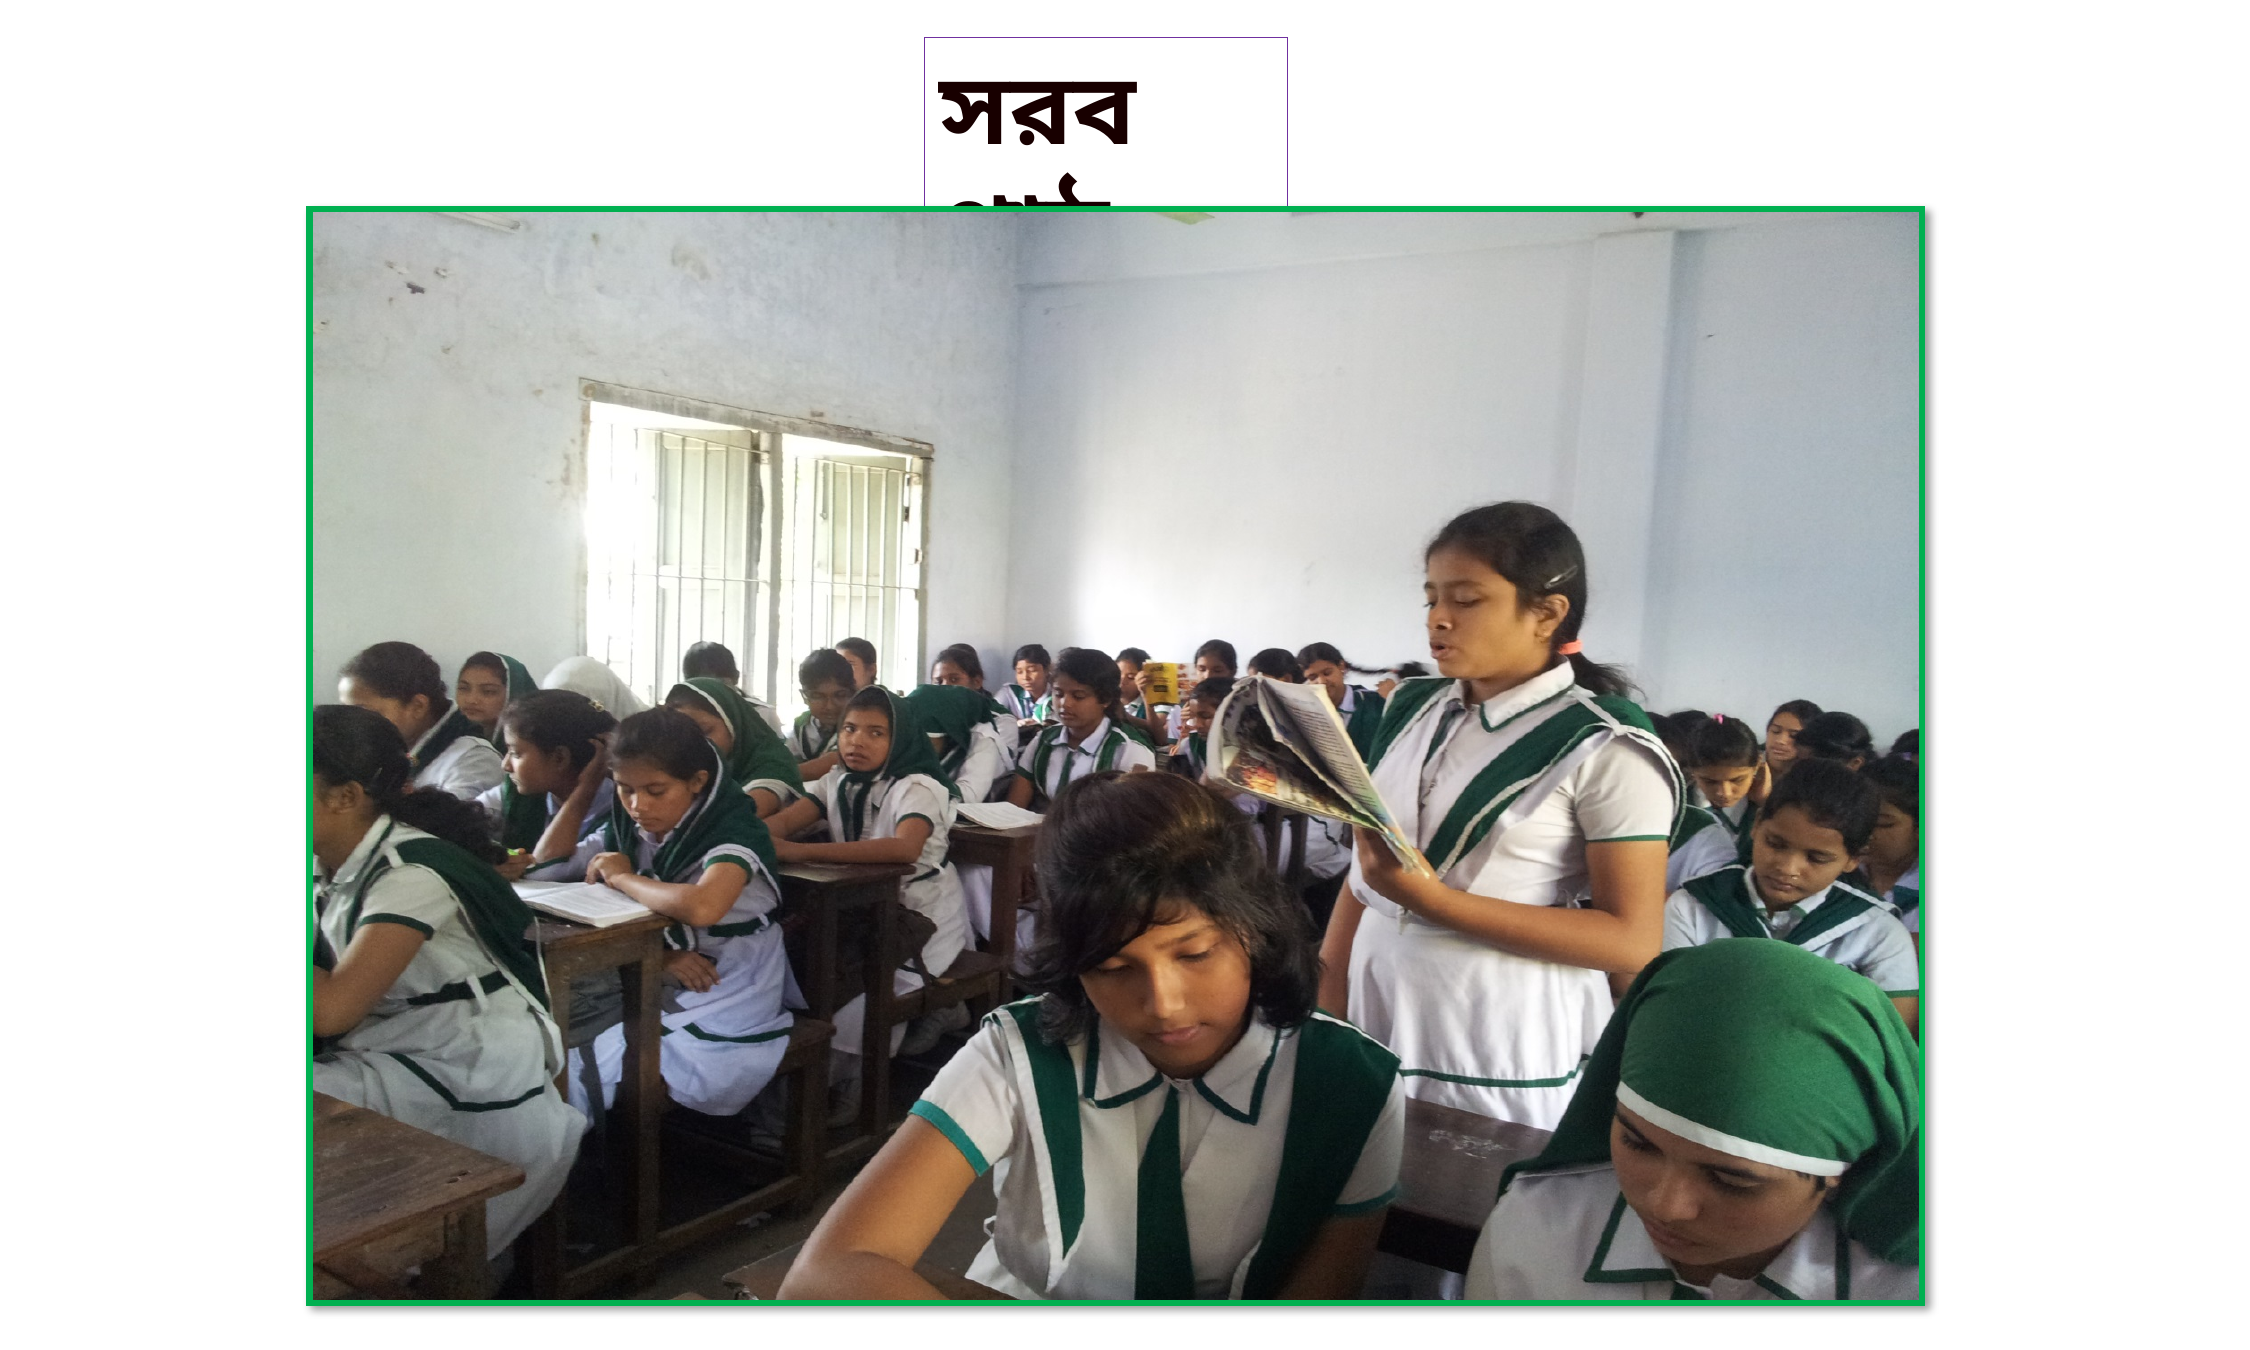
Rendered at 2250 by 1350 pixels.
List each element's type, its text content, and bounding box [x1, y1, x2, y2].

text_box সরব পাঠ [924, 37, 1288, 204]
picture [312, 212, 1920, 1301]
